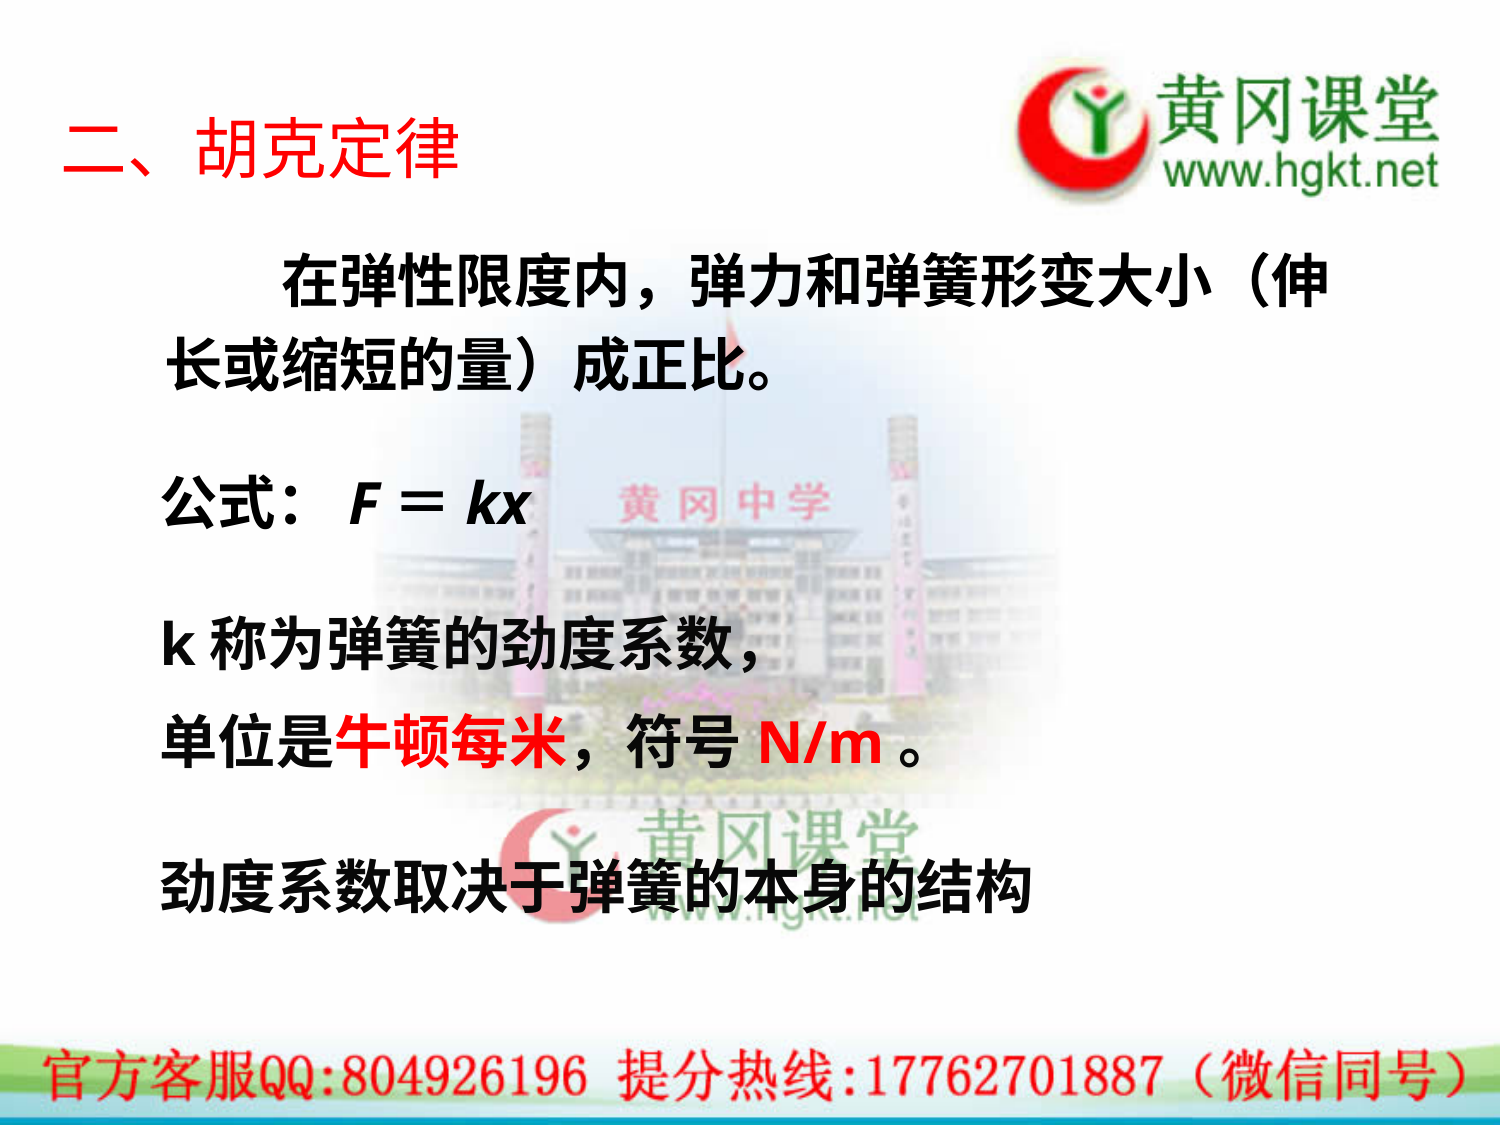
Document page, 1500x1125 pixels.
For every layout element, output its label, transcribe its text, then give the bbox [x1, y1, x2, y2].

text_box 二、胡克定律 [45, 99, 620, 195]
picture [0, 0, 1500, 1121]
text_box 在弹性限度内，弹力和弹簧形变大小（伸长或缩短的量）成正比。 [149, 222, 1346, 406]
text_box 公式：F＝kx [144, 459, 691, 544]
text_box 劲度系数取决于弹簧的本身的结构 [144, 842, 1164, 928]
text_box k称为弹簧的劲度系数， 单位是牛顿每米，符号N/m。 [144, 599, 999, 784]
